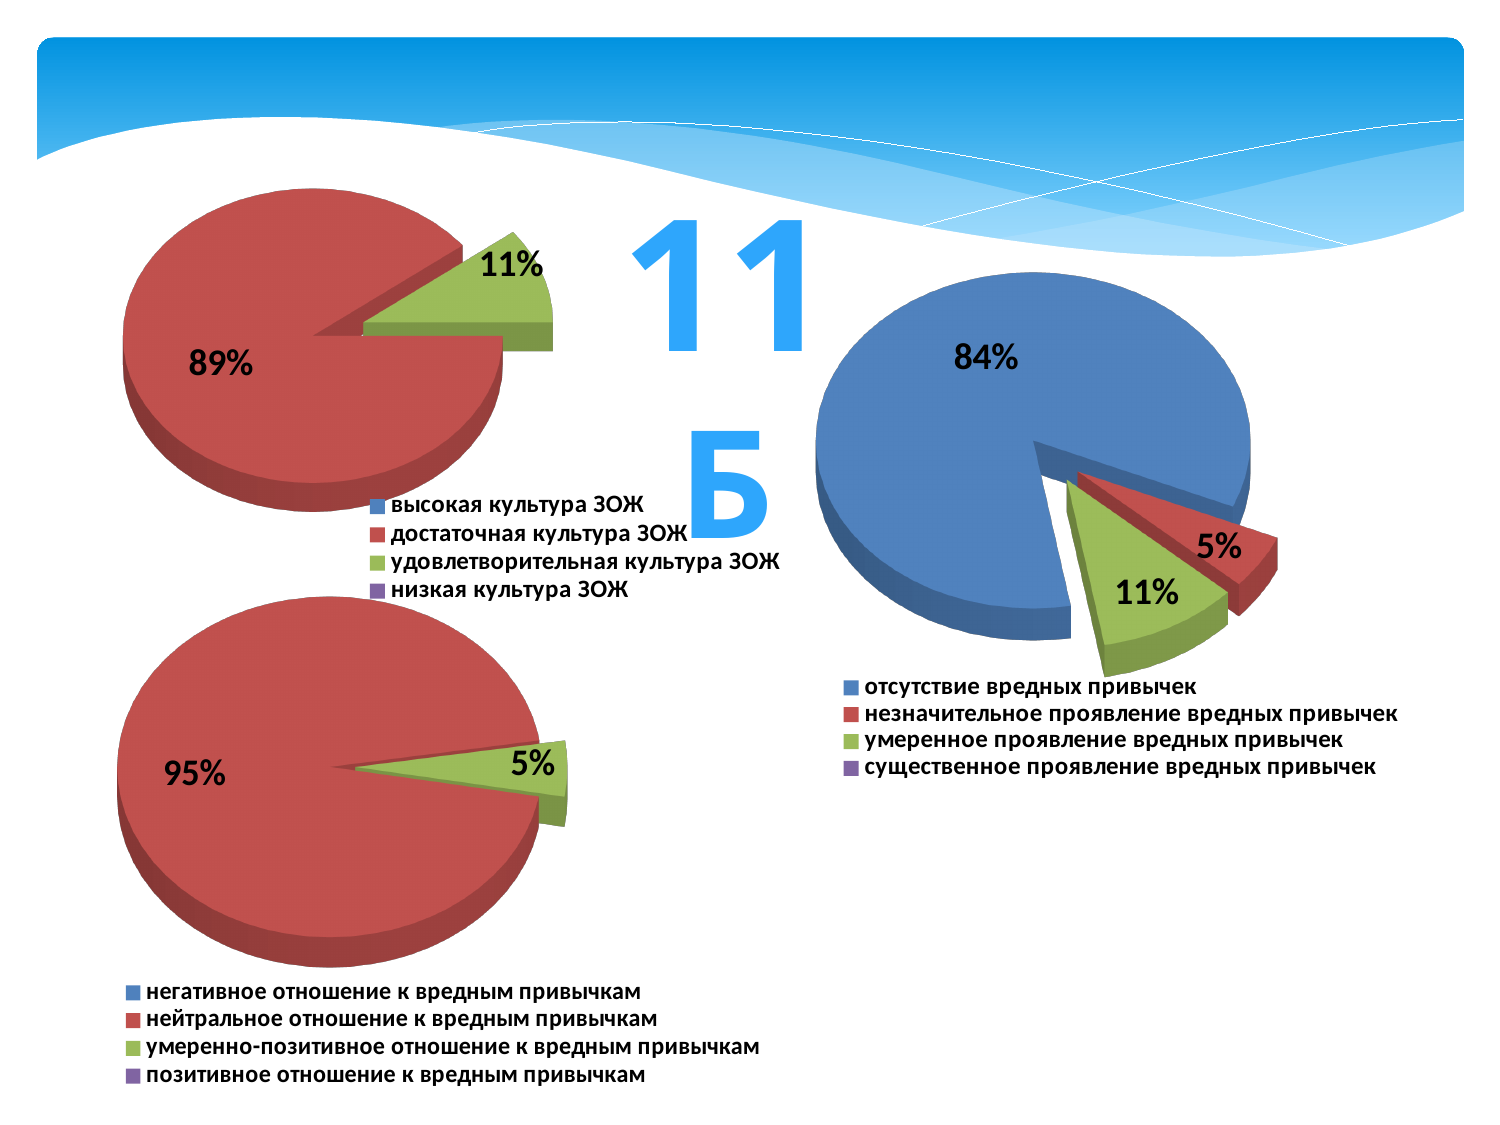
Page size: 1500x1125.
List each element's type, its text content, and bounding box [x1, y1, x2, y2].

text_box 11Б [801, 160, 880, 265]
chart [17, 158, 1458, 1094]
